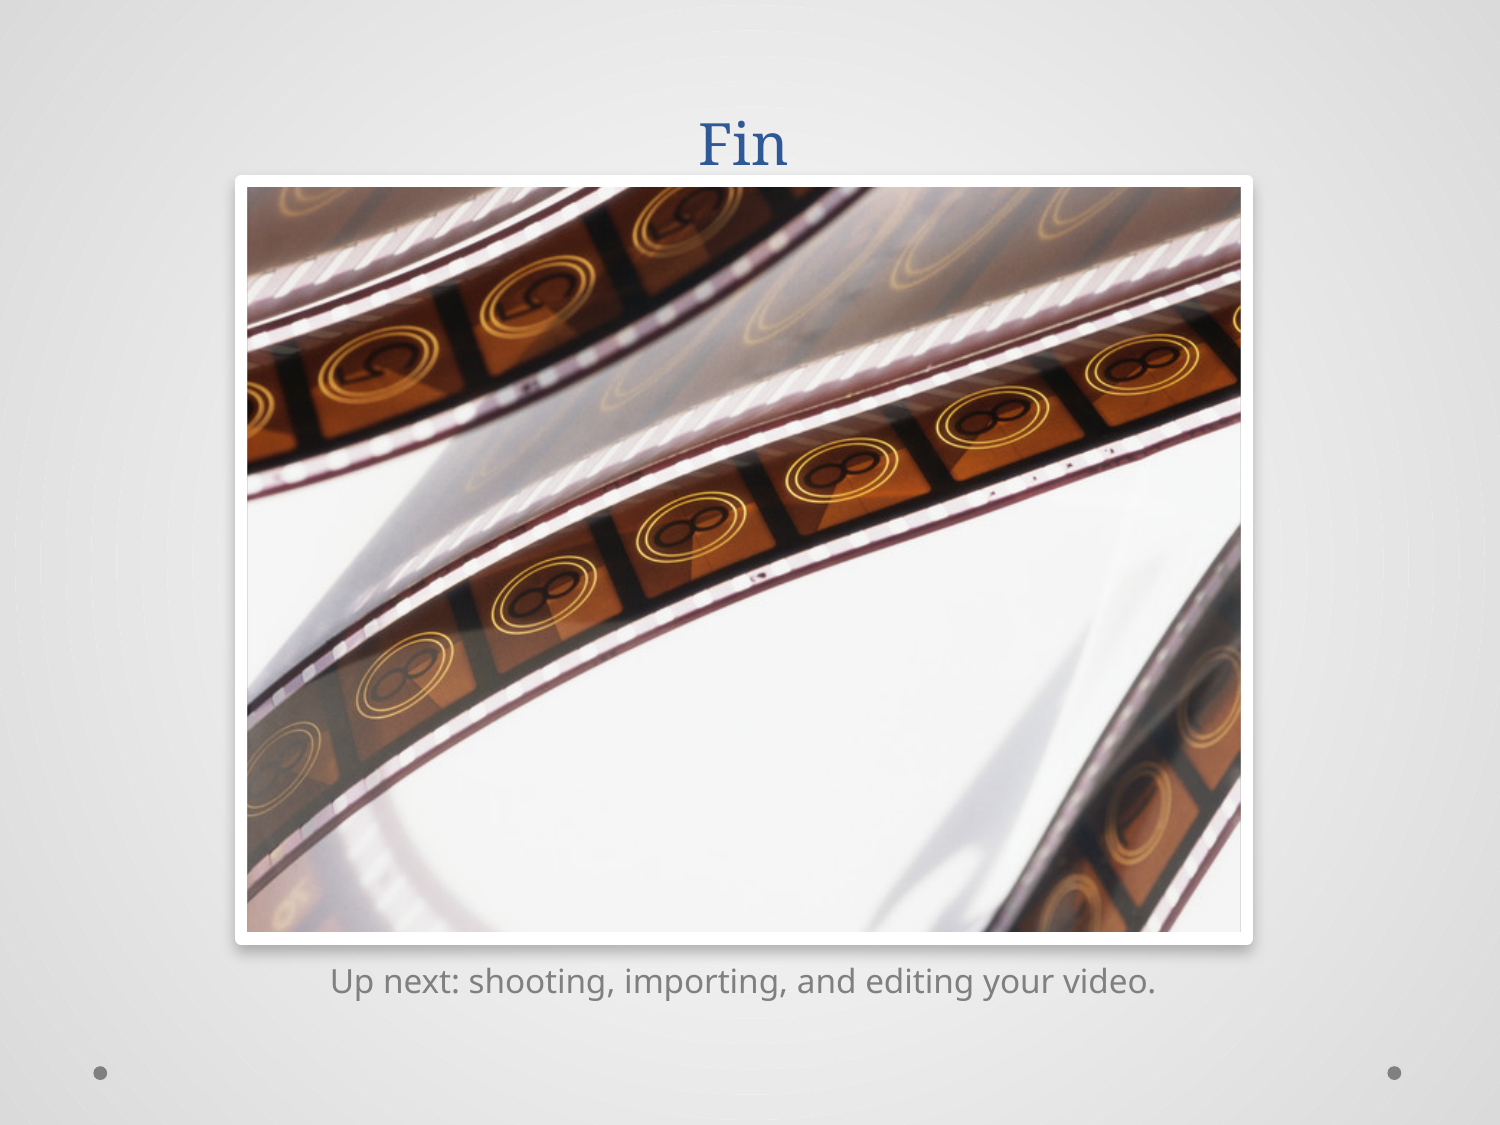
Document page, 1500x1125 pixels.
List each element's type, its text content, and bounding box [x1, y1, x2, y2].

title Fin [275, 37, 1213, 174]
picture [247, 187, 1241, 933]
list Up next: shooting, importing, and editing your video. [275, 953, 1213, 1041]
